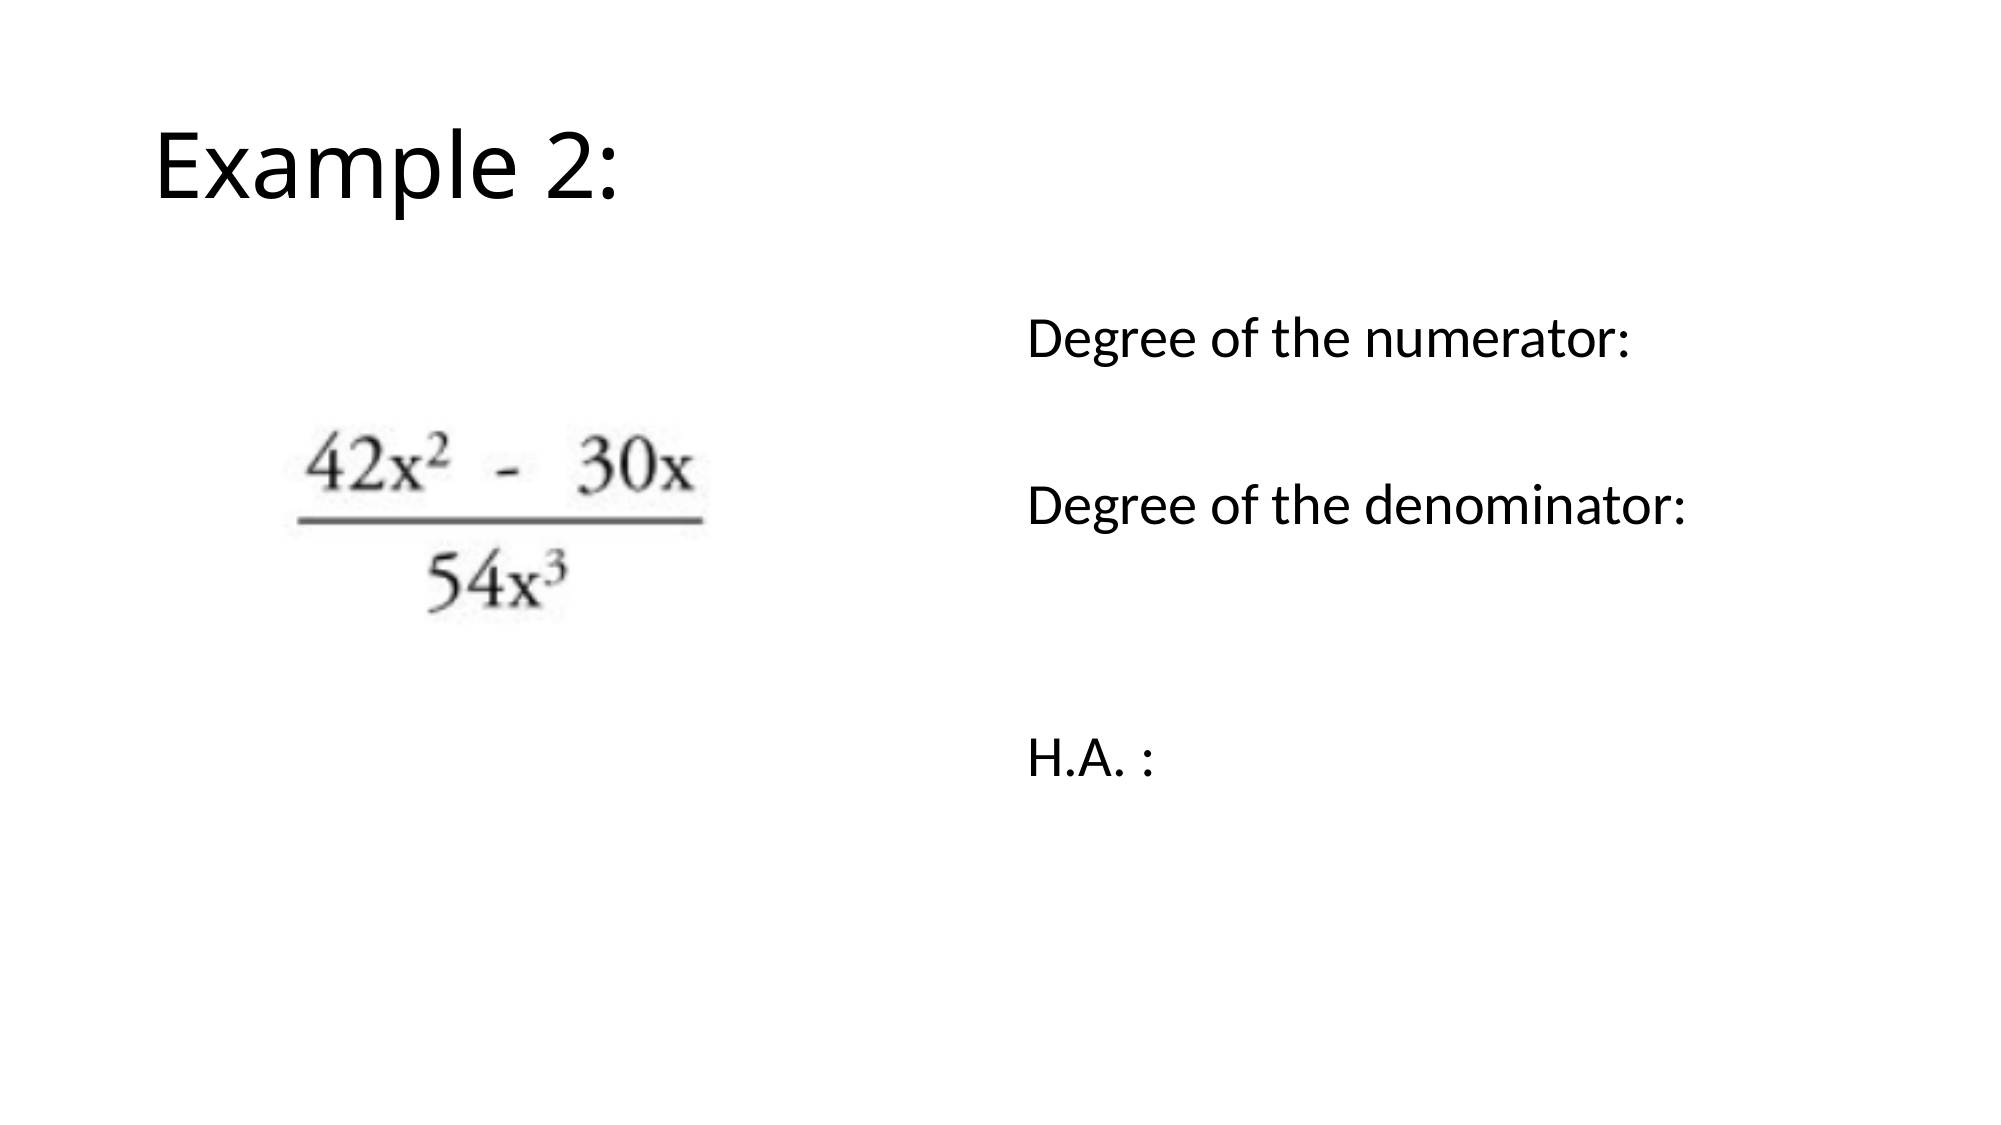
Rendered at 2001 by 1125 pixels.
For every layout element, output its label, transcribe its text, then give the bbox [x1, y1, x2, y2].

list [279, 367, 813, 680]
title Example 2: [137, 59, 1863, 278]
list Degree of the numerator: Degree of the denominator: H.A. : [1012, 299, 1863, 1014]
